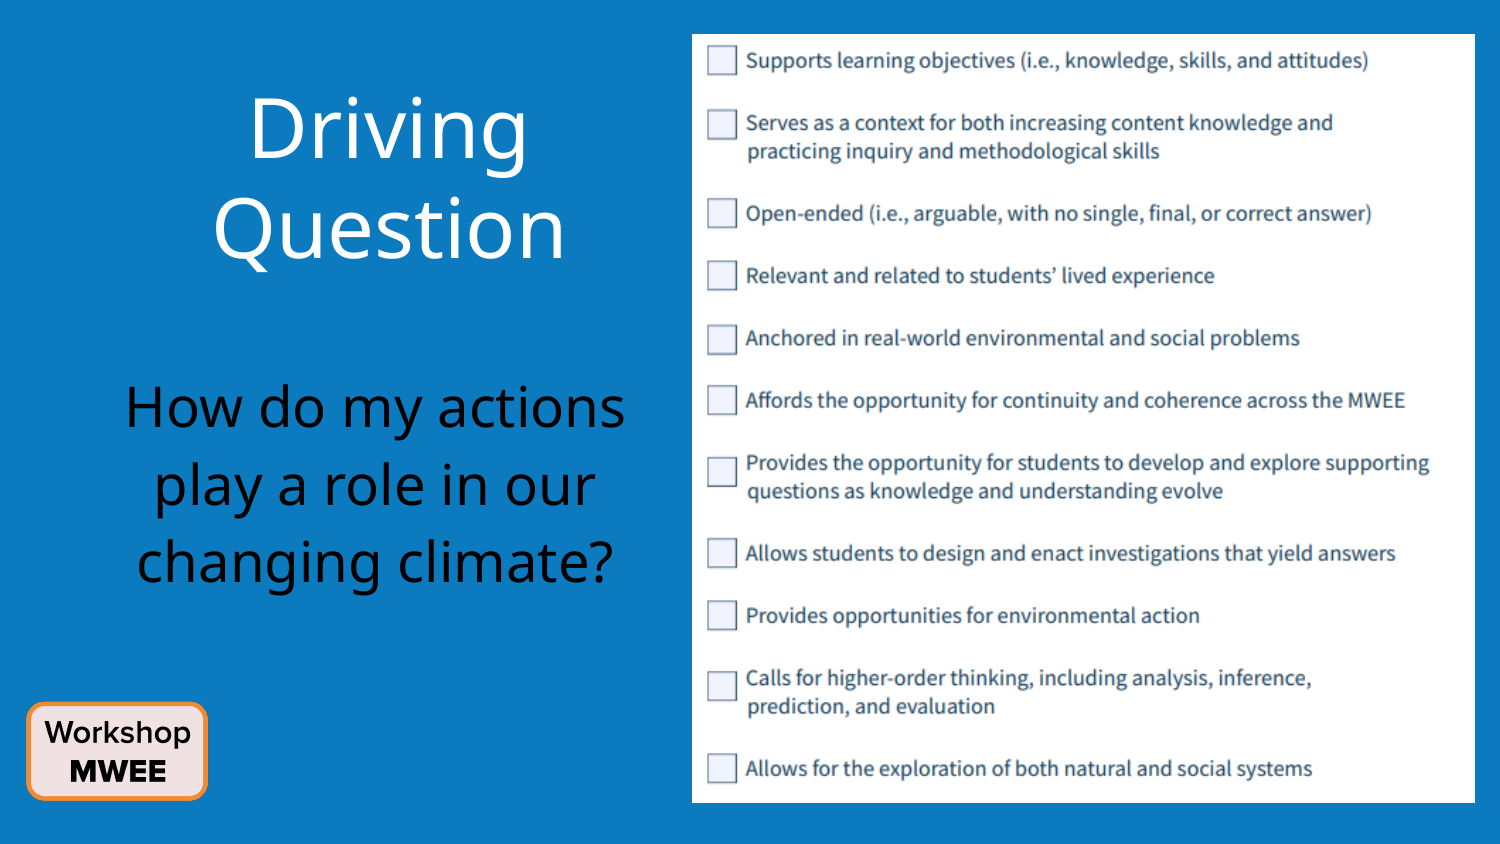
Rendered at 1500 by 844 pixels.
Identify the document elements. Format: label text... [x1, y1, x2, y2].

picture [691, 33, 1476, 804]
picture [19, 695, 216, 807]
title Driving Question [123, 34, 656, 291]
subtitle How do my actions play a role in our changing climate? [59, 346, 686, 633]
